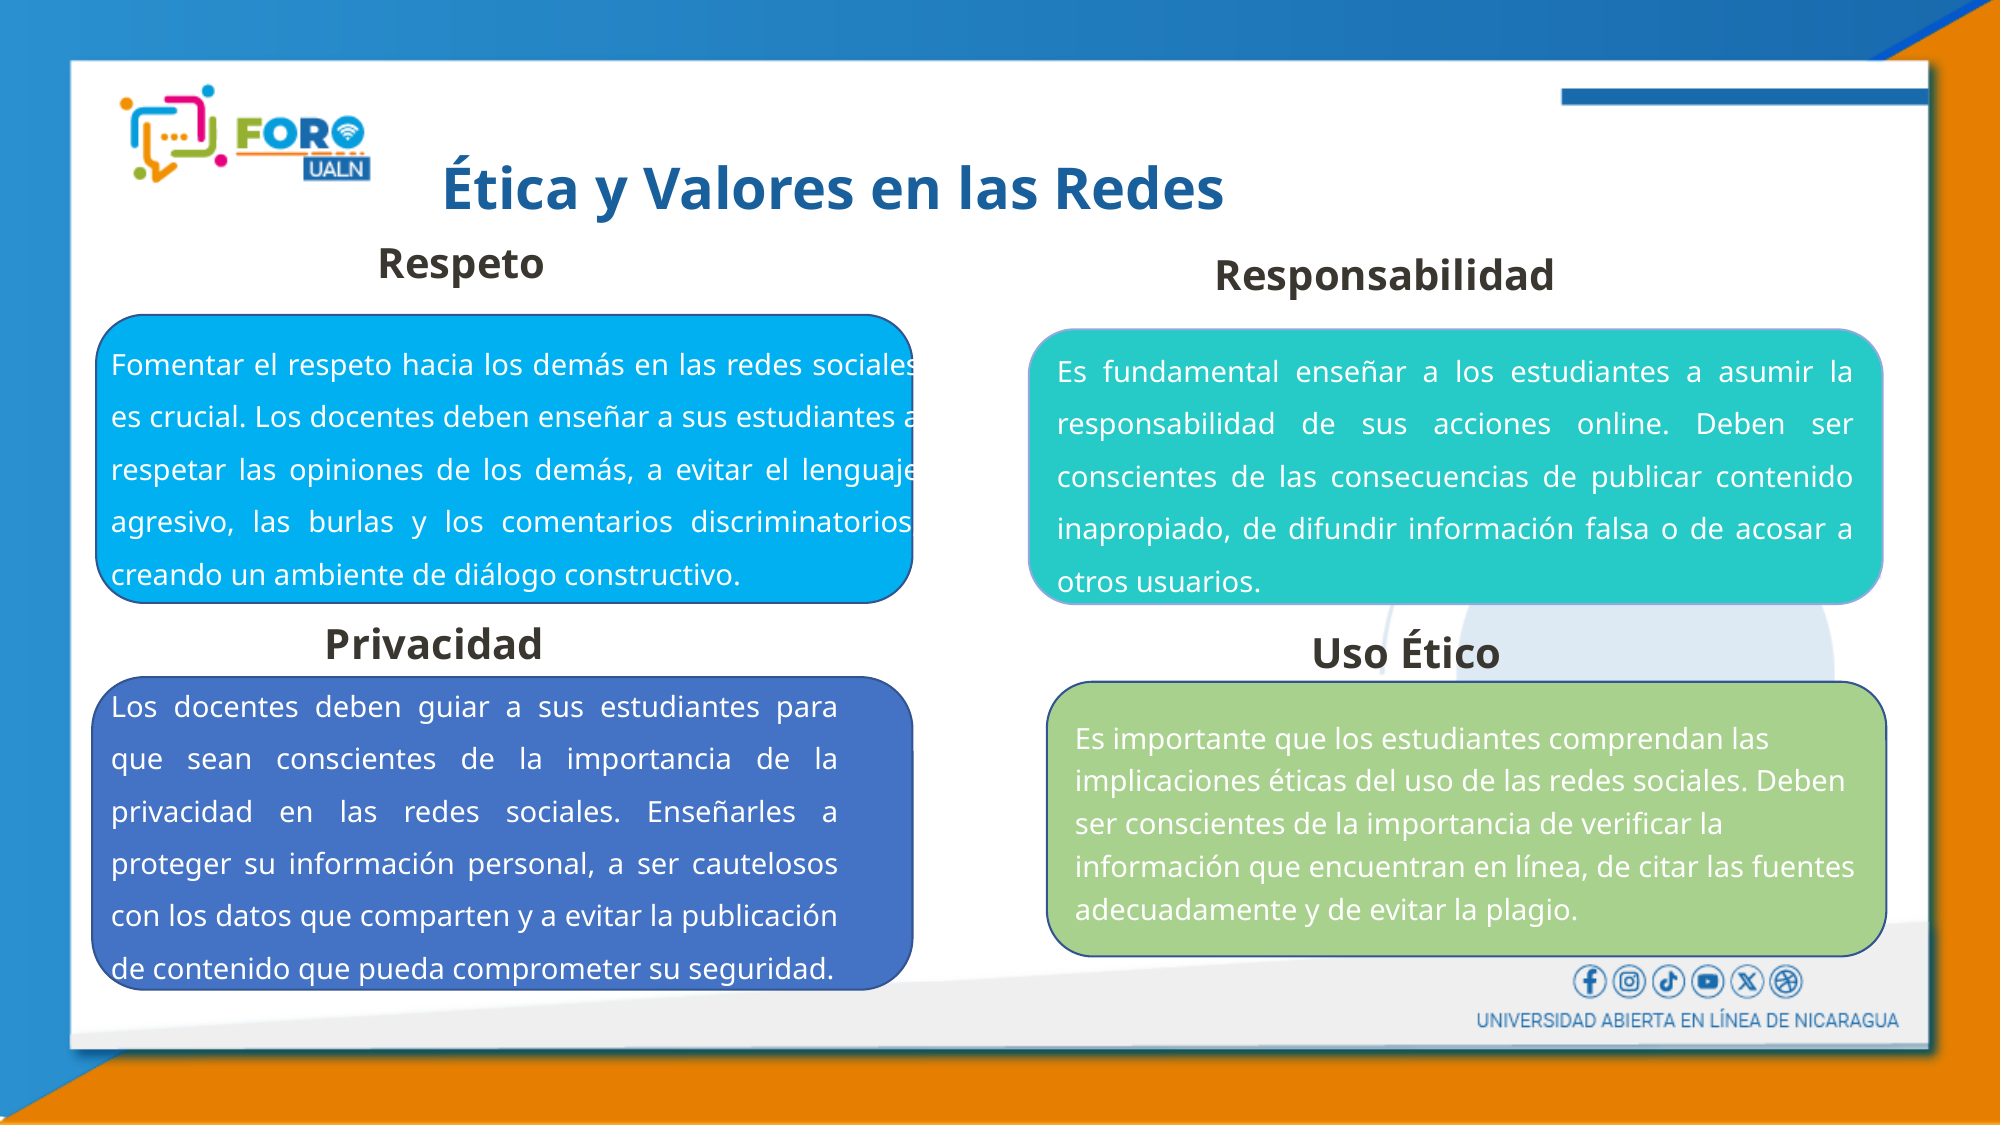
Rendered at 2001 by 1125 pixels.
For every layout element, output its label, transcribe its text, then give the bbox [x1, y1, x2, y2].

text_box Fomentar el respeto hacia los demás en las redes sociales es crucial. Los docentes deben enseñar a sus estudiantes a respetar las opiniones de los demás, a evitar el lenguaje agresivo, las burlas y los comentarios discriminatorios, creando un ambiente de diálogo constructivo. [96, 321, 936, 599]
text_box Es importante que los estudiantes comprendan las implicaciones éticas del uso de las redes sociales. Deben ser conscientes de la importancia de verificar la información que encuentran en línea, de citar las fuentes adecuadamente y de evitar la plagio. [1045, 680, 1888, 958]
picture [0, 0, 2000, 1125]
text_box Respeto [302, 247, 621, 287]
title Ética y Valores en las Redes [425, 151, 2000, 300]
text_box [854, 676, 914, 991]
text_box Privacidad [275, 627, 594, 663]
text_box [122, 599, 886, 604]
text_box [91, 707, 96, 960]
text_box Los docentes deben guiar a sus estudiantes para que sean conscientes de la importancia de la privacidad en las redes sociales. Enseñarles a proteger su información personal, a ser cautelosos con los datos que comparten y a evitar la publicación de contenido que pueda comprometer su seguridad. [96, 663, 854, 993]
text_box Uso Ético [1247, 637, 1566, 678]
text_box Es fundamental enseñar a los estudiantes a asumir la responsabilidad de sus acciones online. Deben ser conscientes de las consecuencias de publicar contenido inapropiado, de difundir información falsa o de acosar a otros usuarios. [1027, 328, 1884, 606]
text_box [118, 313, 890, 321]
text_box Responsabilidad [1226, 259, 1545, 299]
